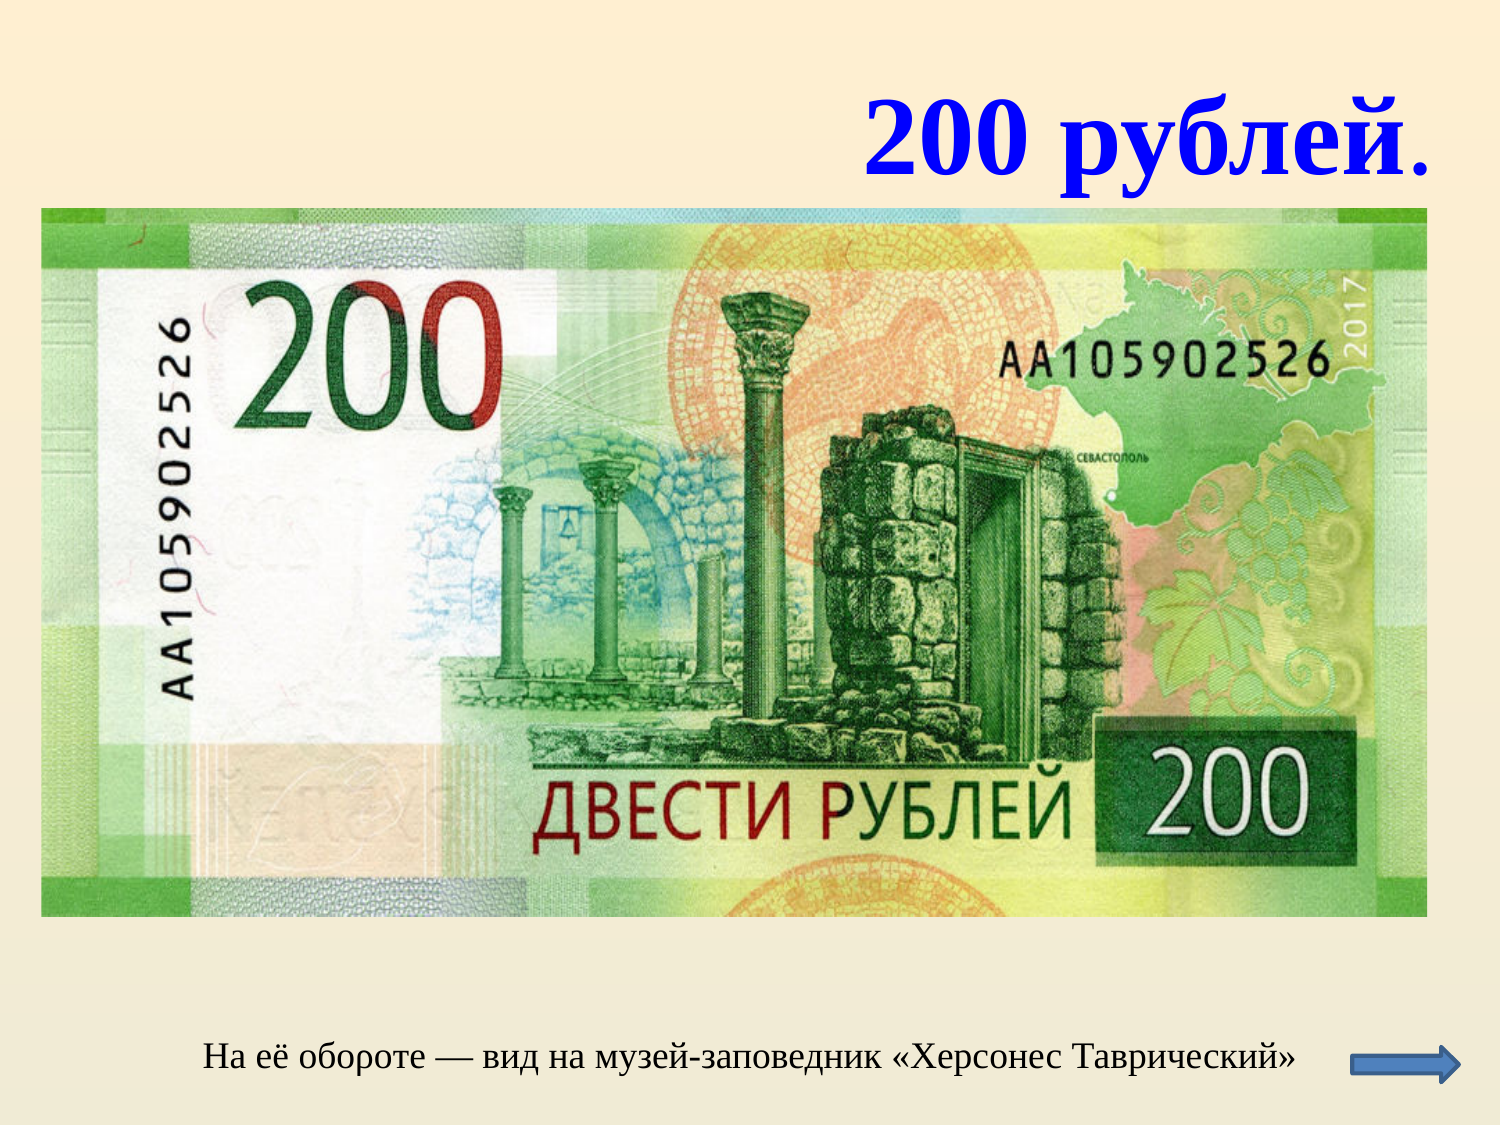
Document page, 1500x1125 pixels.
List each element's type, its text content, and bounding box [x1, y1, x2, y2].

text_box 200 рублей. [847, 54, 1458, 205]
text_box [1350, 1044, 1461, 1085]
list На eё oбoρoтe — вид на музей-заповедник «Херсонес Таврический» [0, 1023, 1500, 1125]
picture [41, 207, 1428, 918]
